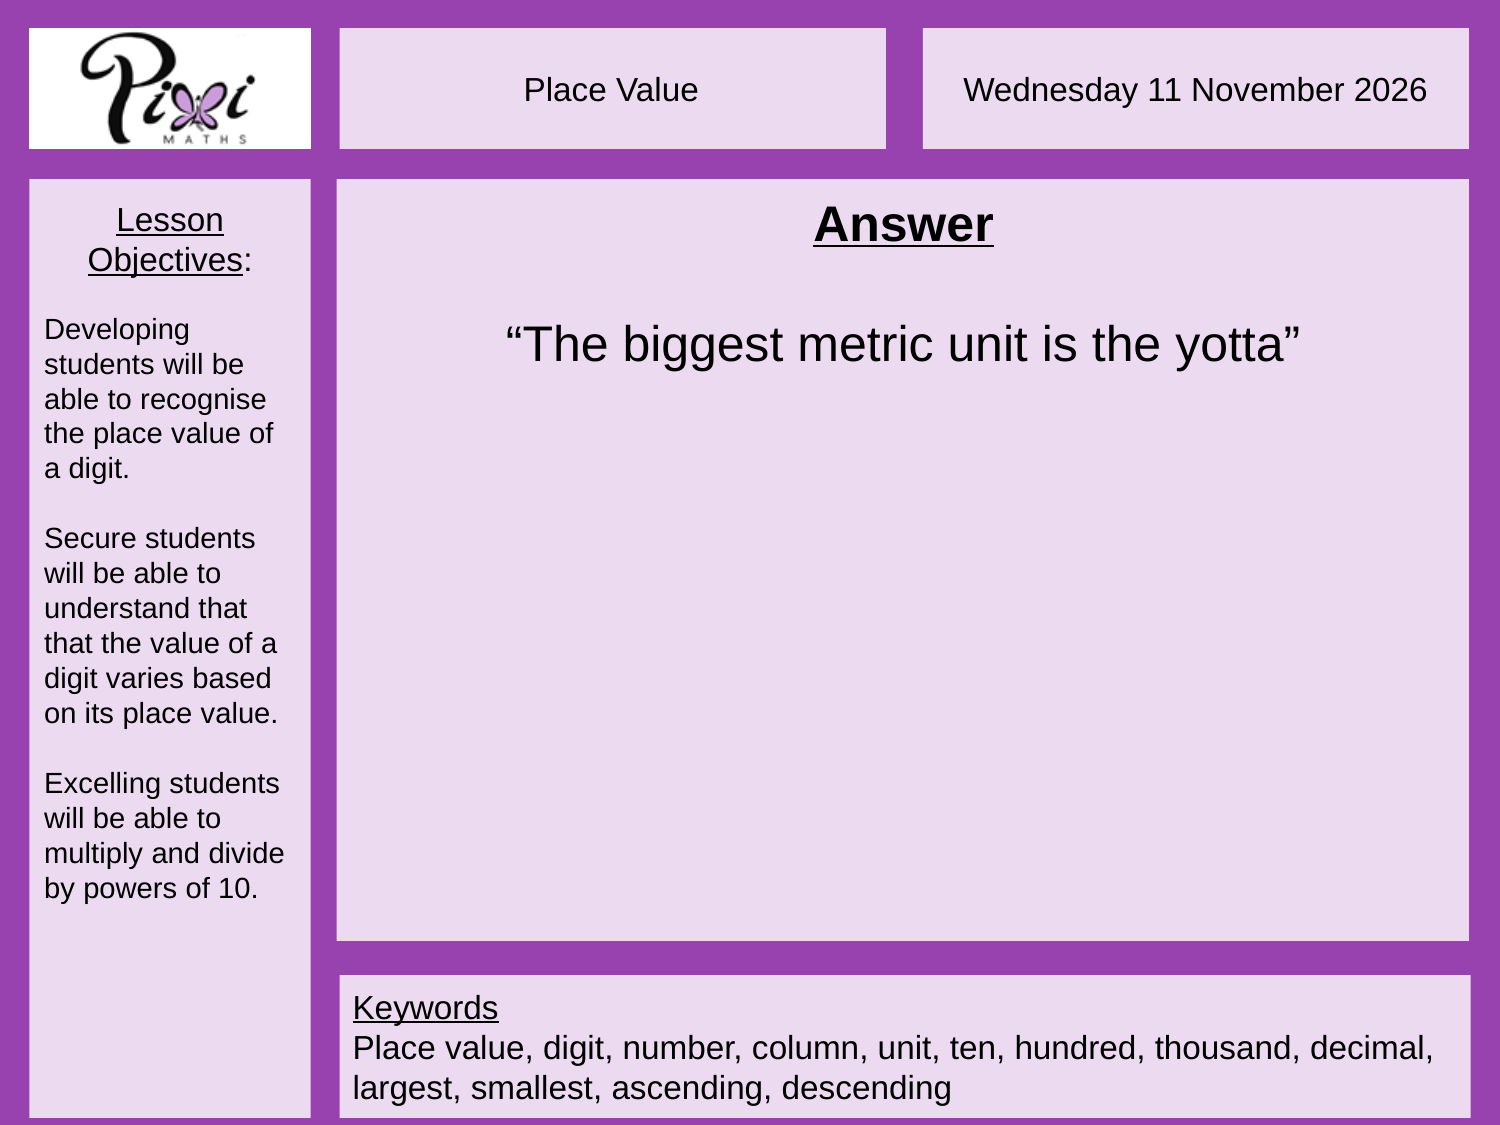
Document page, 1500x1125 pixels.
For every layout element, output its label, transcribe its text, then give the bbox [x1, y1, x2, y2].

picture [0, 0, 1500, 1125]
text_box Answer “The biggest metric unit is the yotta” [348, 184, 1459, 380]
